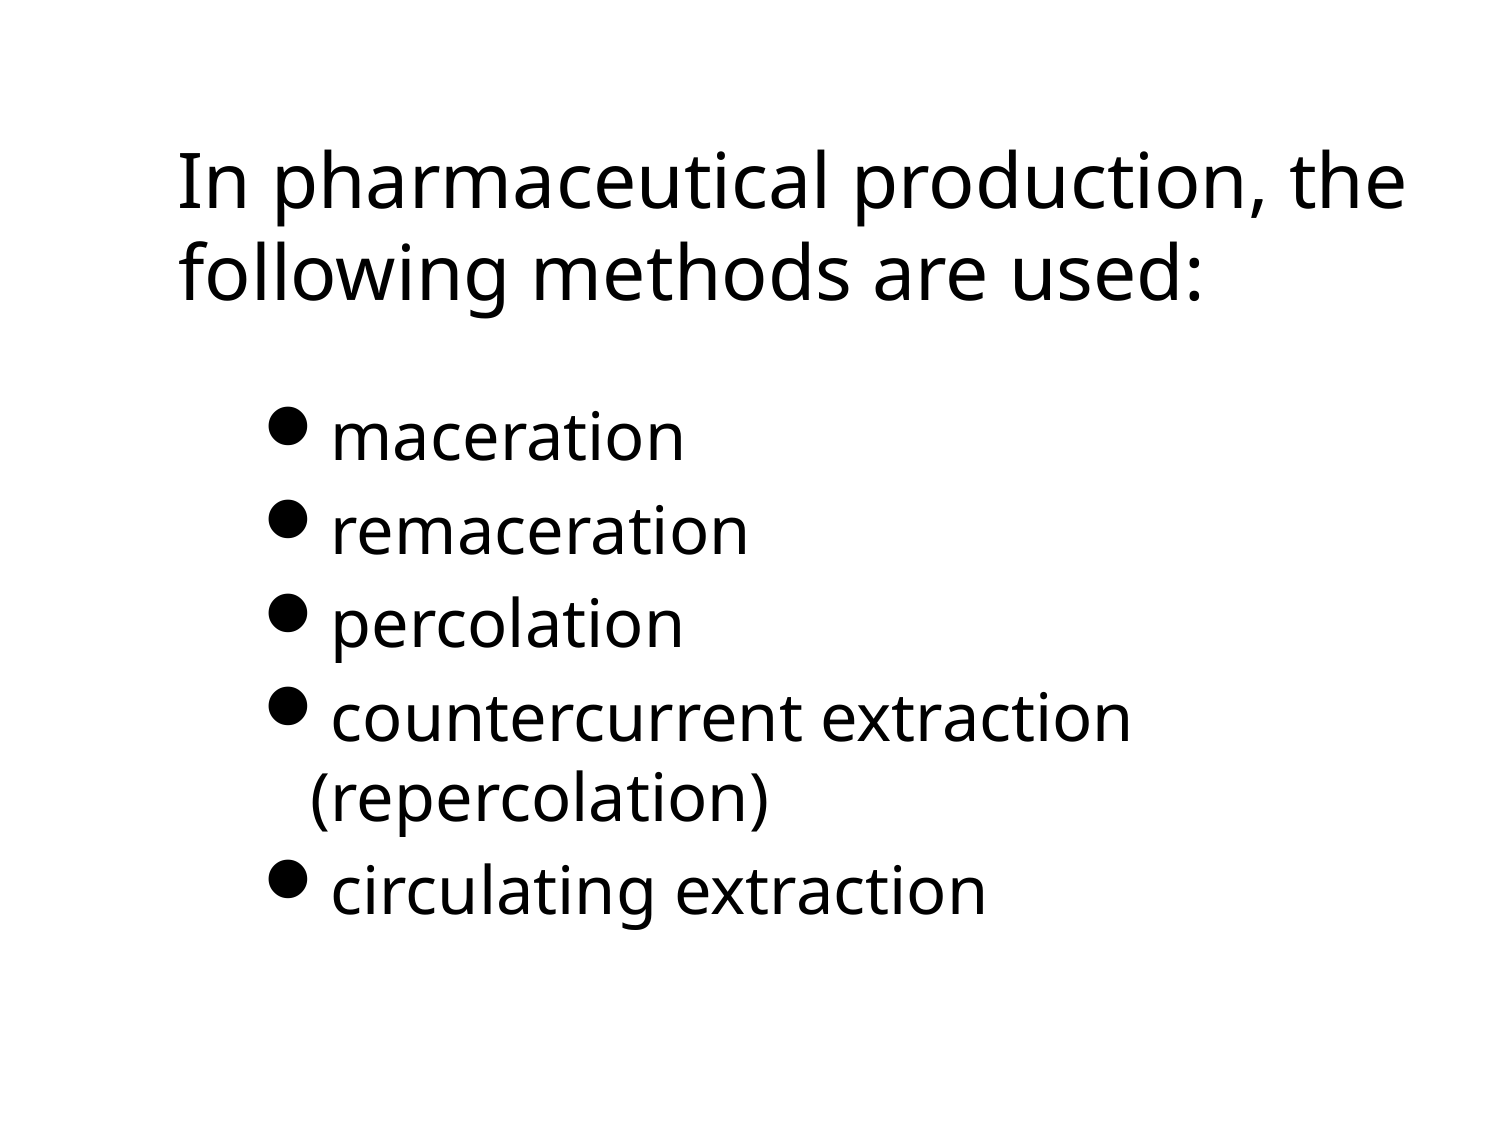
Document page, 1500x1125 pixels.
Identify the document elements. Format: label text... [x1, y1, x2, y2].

title In pharmaceutical production, the following methods are used: [150, 83, 1425, 364]
list maceration remaceration percolation countercurrent extraction (repercolation) circulating extraction [235, 386, 1466, 1025]
